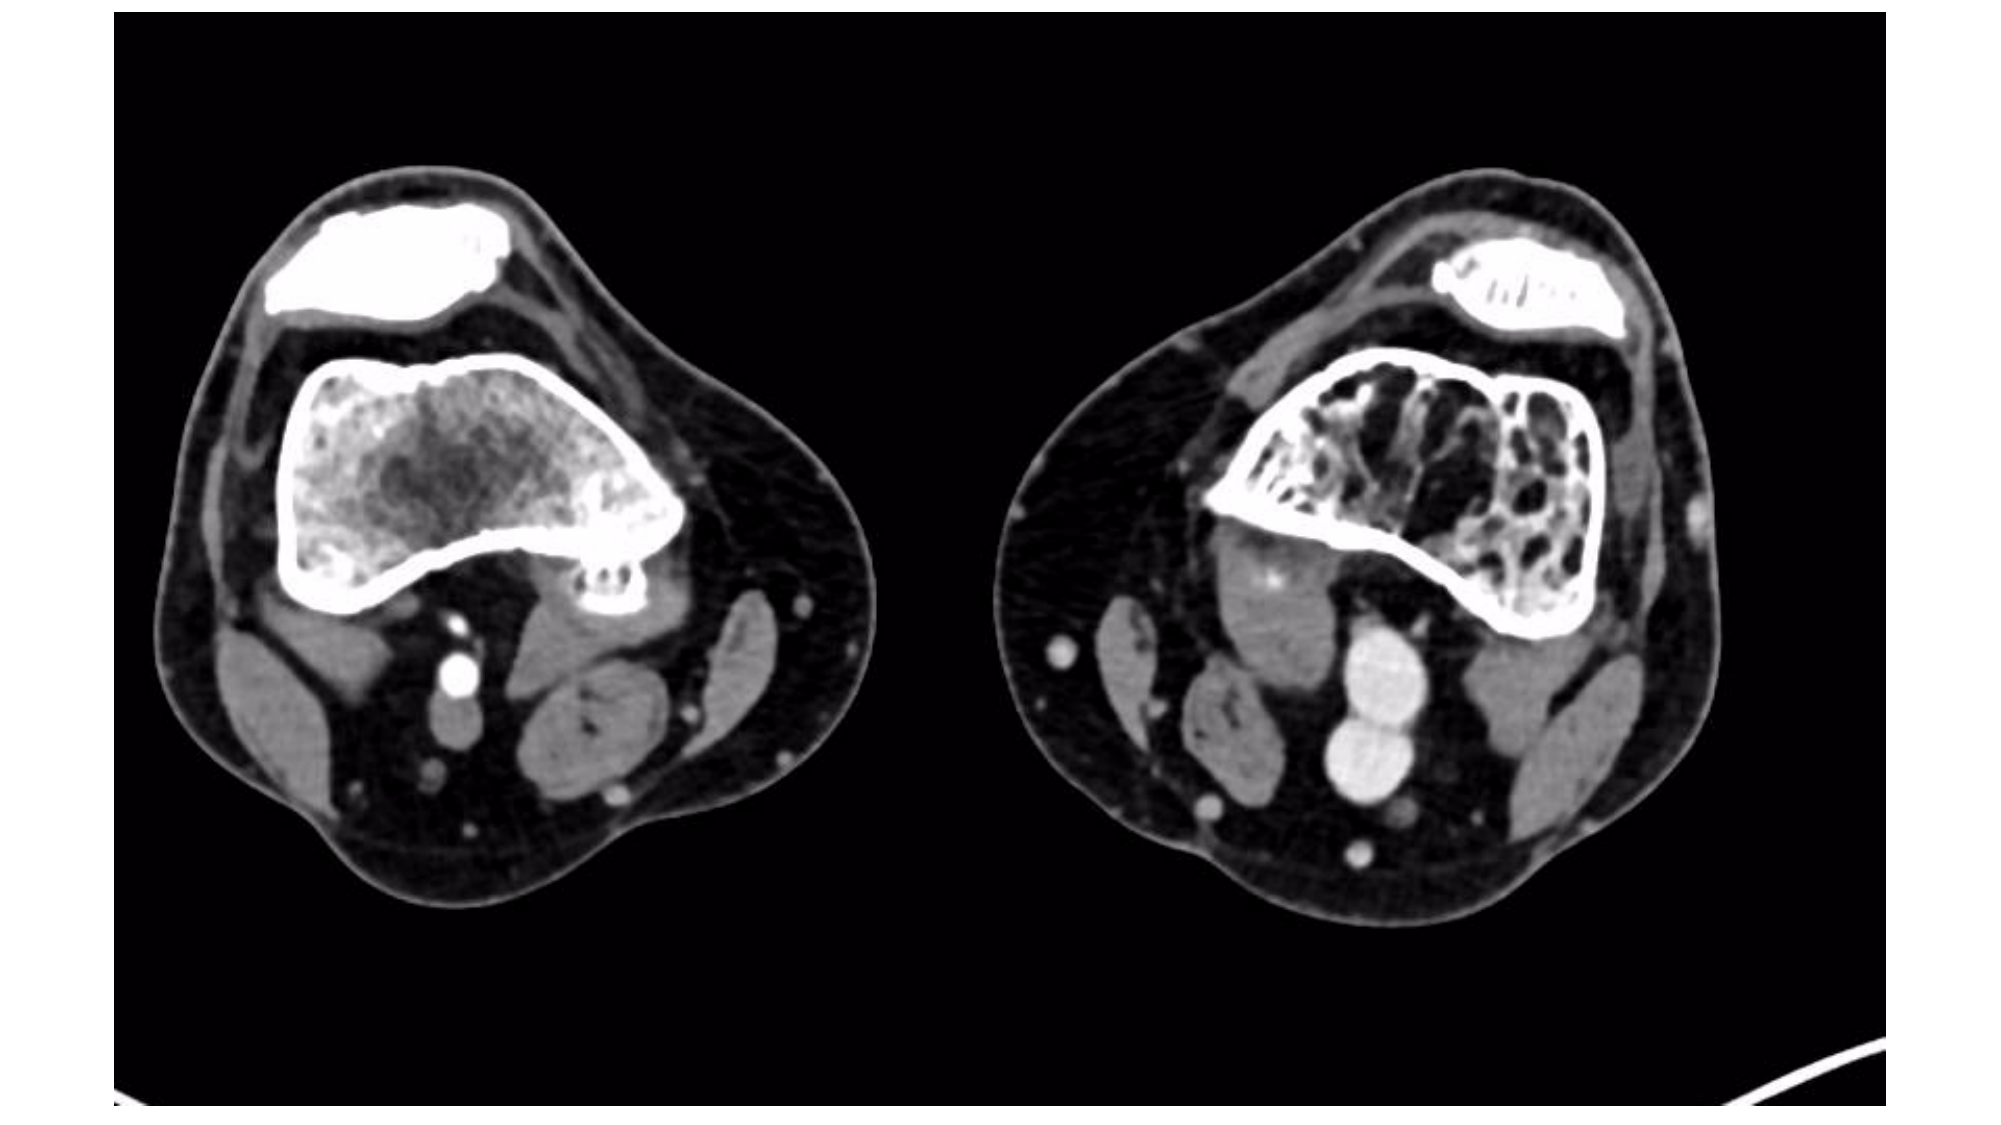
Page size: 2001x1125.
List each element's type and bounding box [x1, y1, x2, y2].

picture [114, 12, 1886, 1106]
